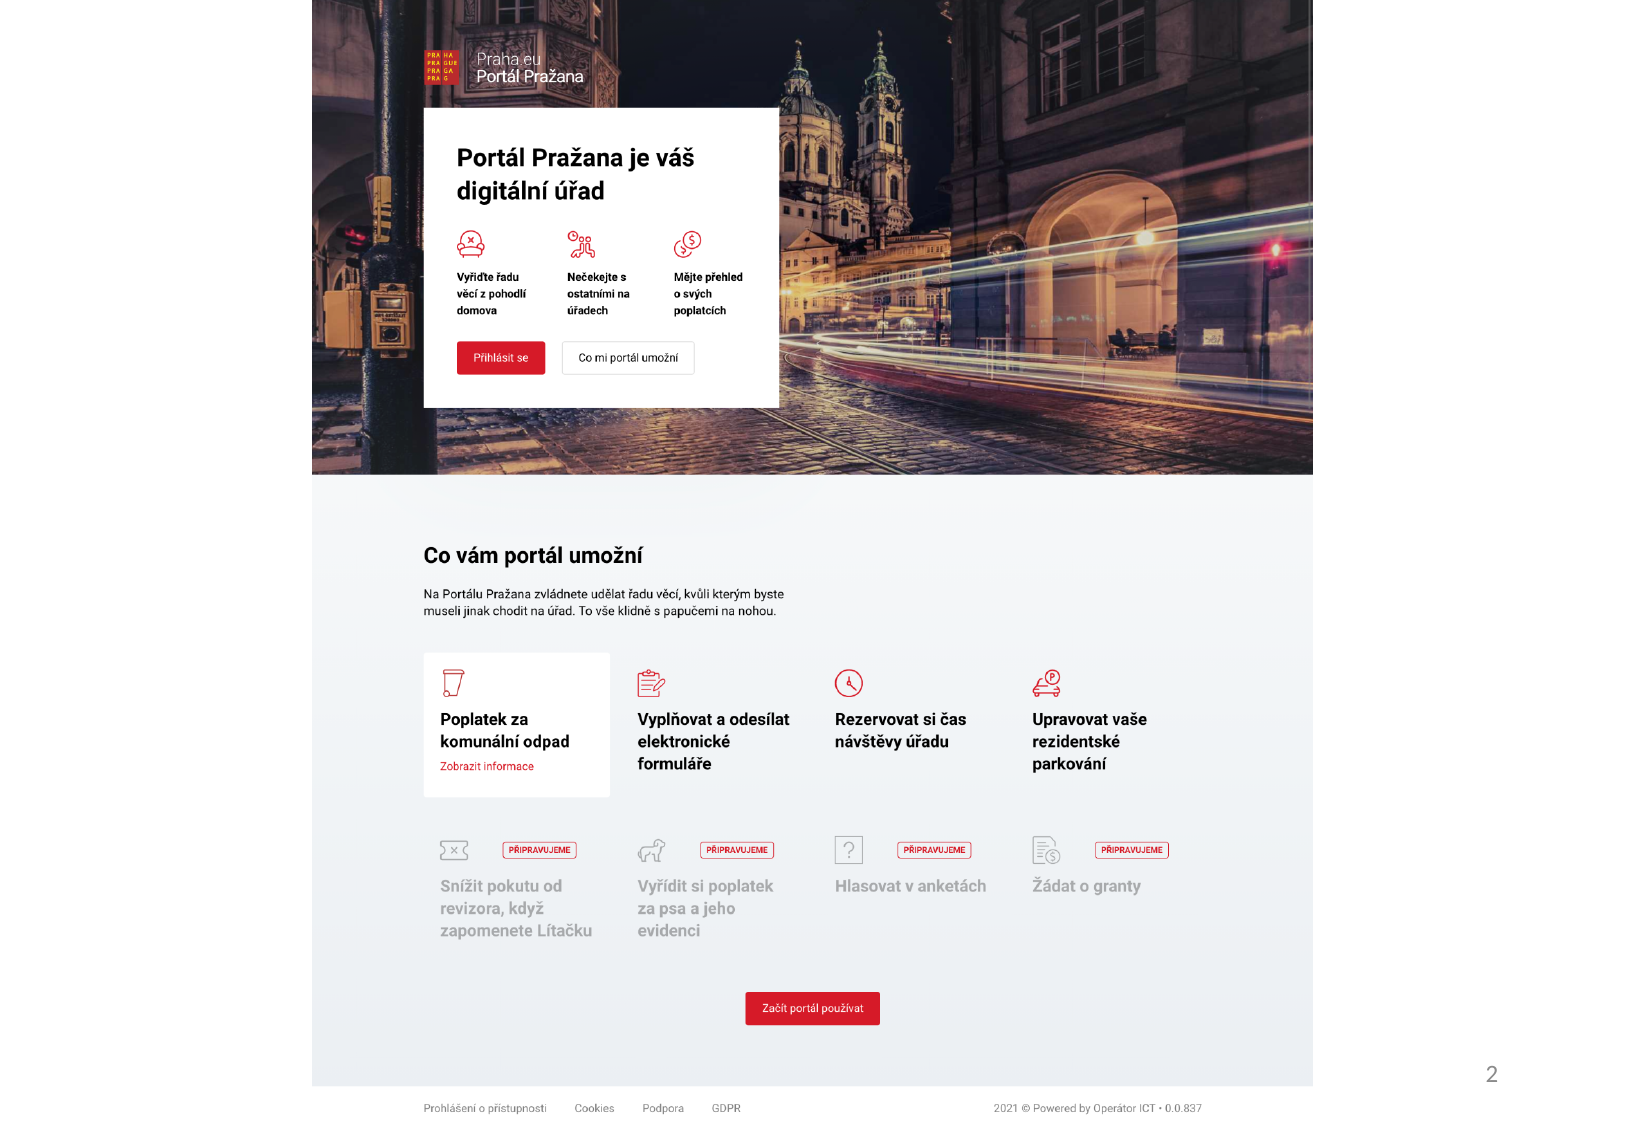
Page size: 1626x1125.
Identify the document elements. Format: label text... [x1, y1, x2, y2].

slide_number 2 [1313, 1042, 1514, 1103]
picture [312, 0, 1313, 1125]
